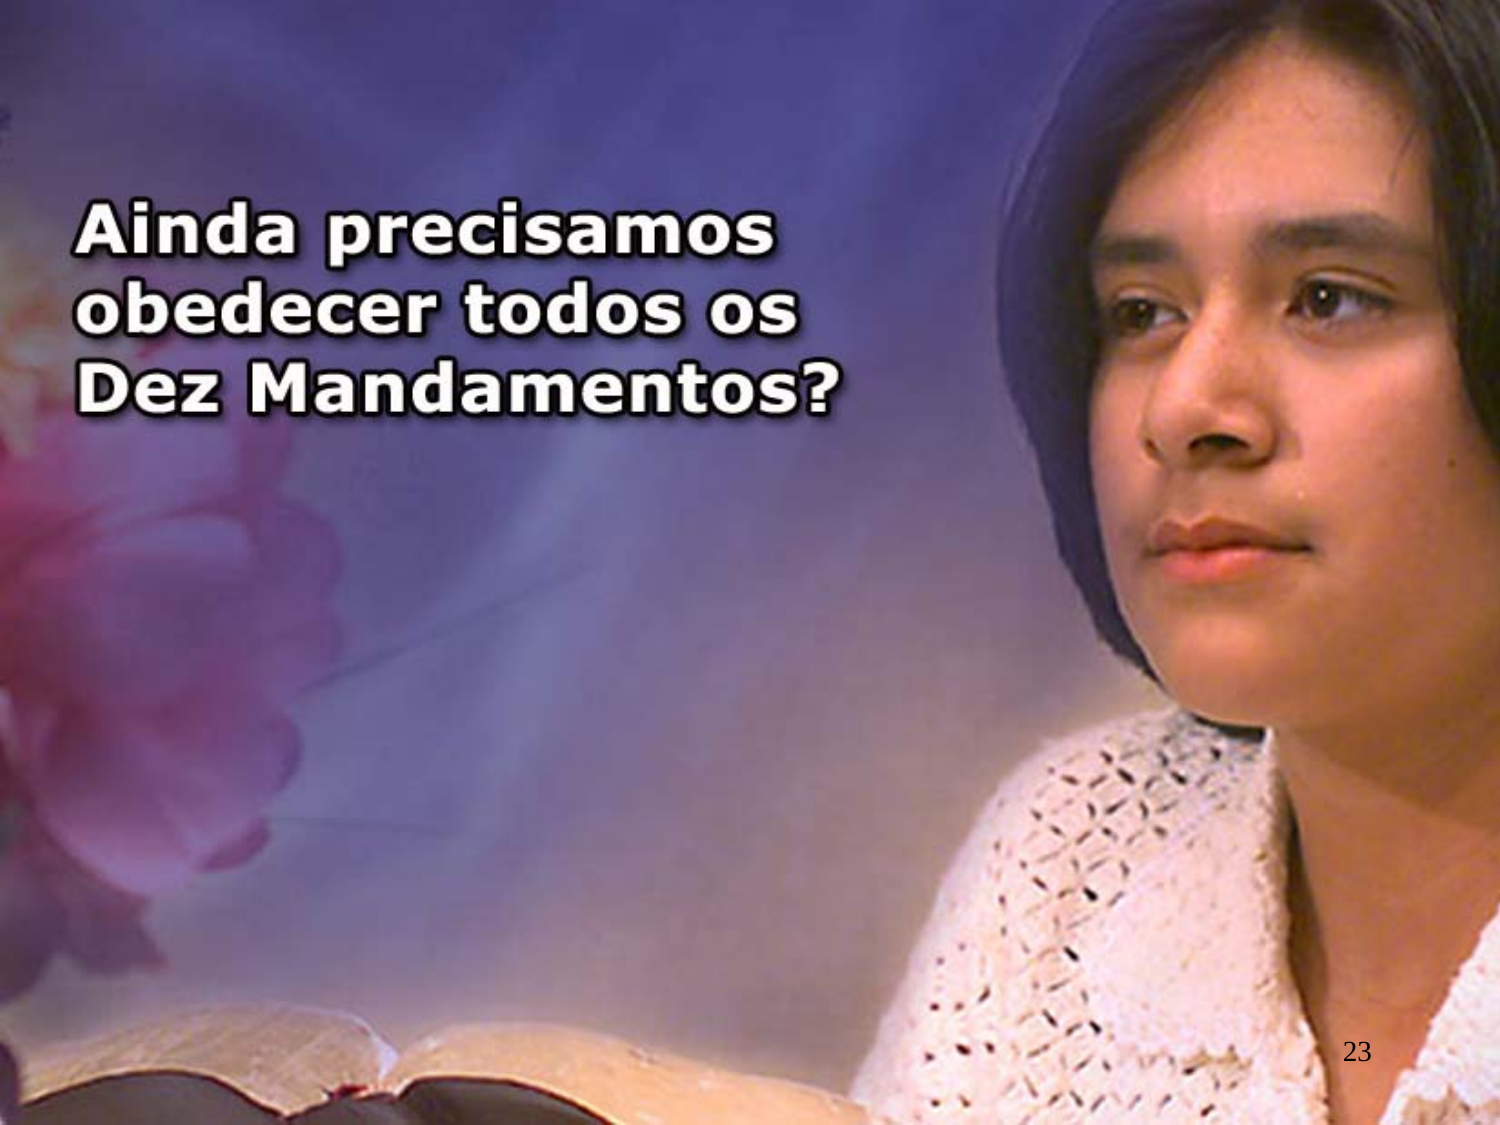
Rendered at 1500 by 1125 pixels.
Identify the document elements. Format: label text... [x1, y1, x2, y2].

picture [0, 0, 1500, 1125]
slide_number 23 [1074, 1025, 1388, 1100]
